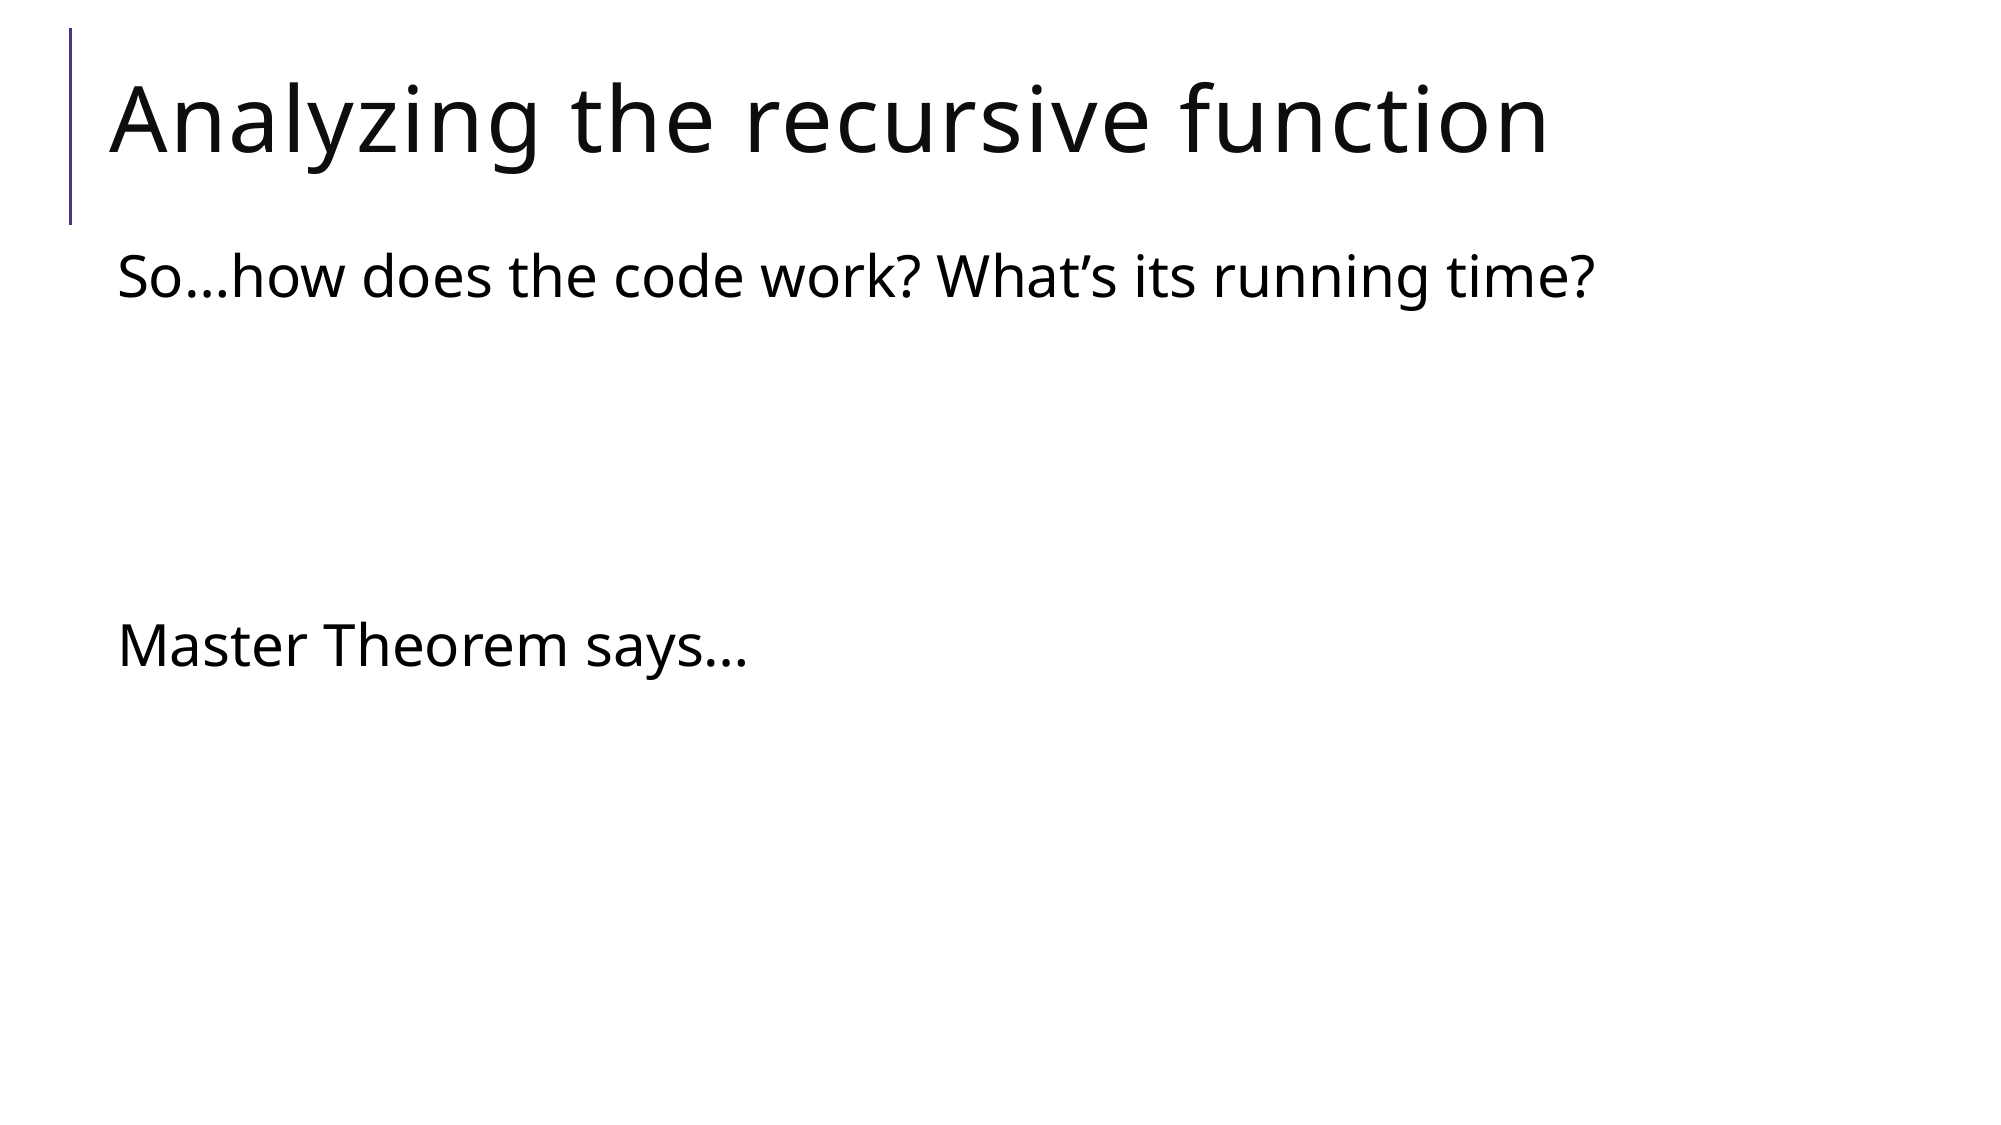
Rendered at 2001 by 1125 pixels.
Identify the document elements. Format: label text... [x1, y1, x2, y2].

title Analyzing the recursive function [94, 43, 1930, 210]
